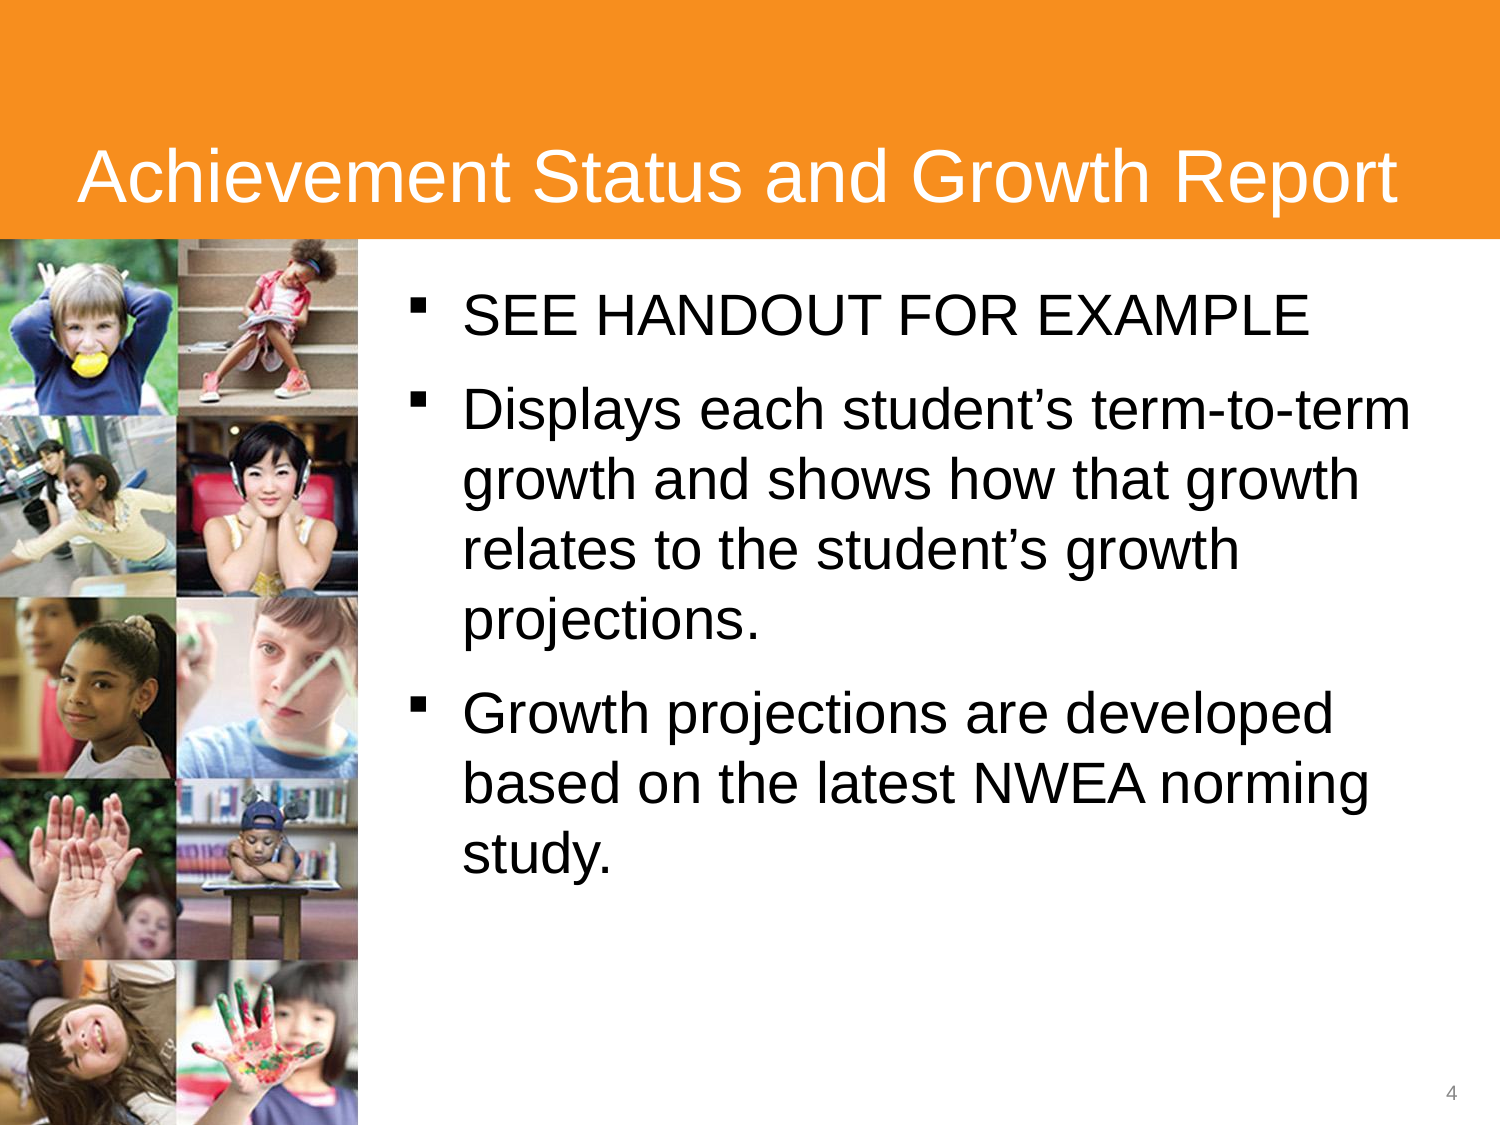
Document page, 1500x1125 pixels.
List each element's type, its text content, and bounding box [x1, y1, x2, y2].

title Achievement Status and Growth Report [62, 43, 1463, 225]
slide_number 4 [1109, 1061, 1473, 1122]
list SEE HANDOUT FOR EXAMPLE Displays each student’s term-to-term growth and shows how that growth relates to the student’s growth projections. Growth projections are developed based on the latest NWEA norming study. [391, 269, 1461, 1065]
picture [0, 240, 359, 1125]
